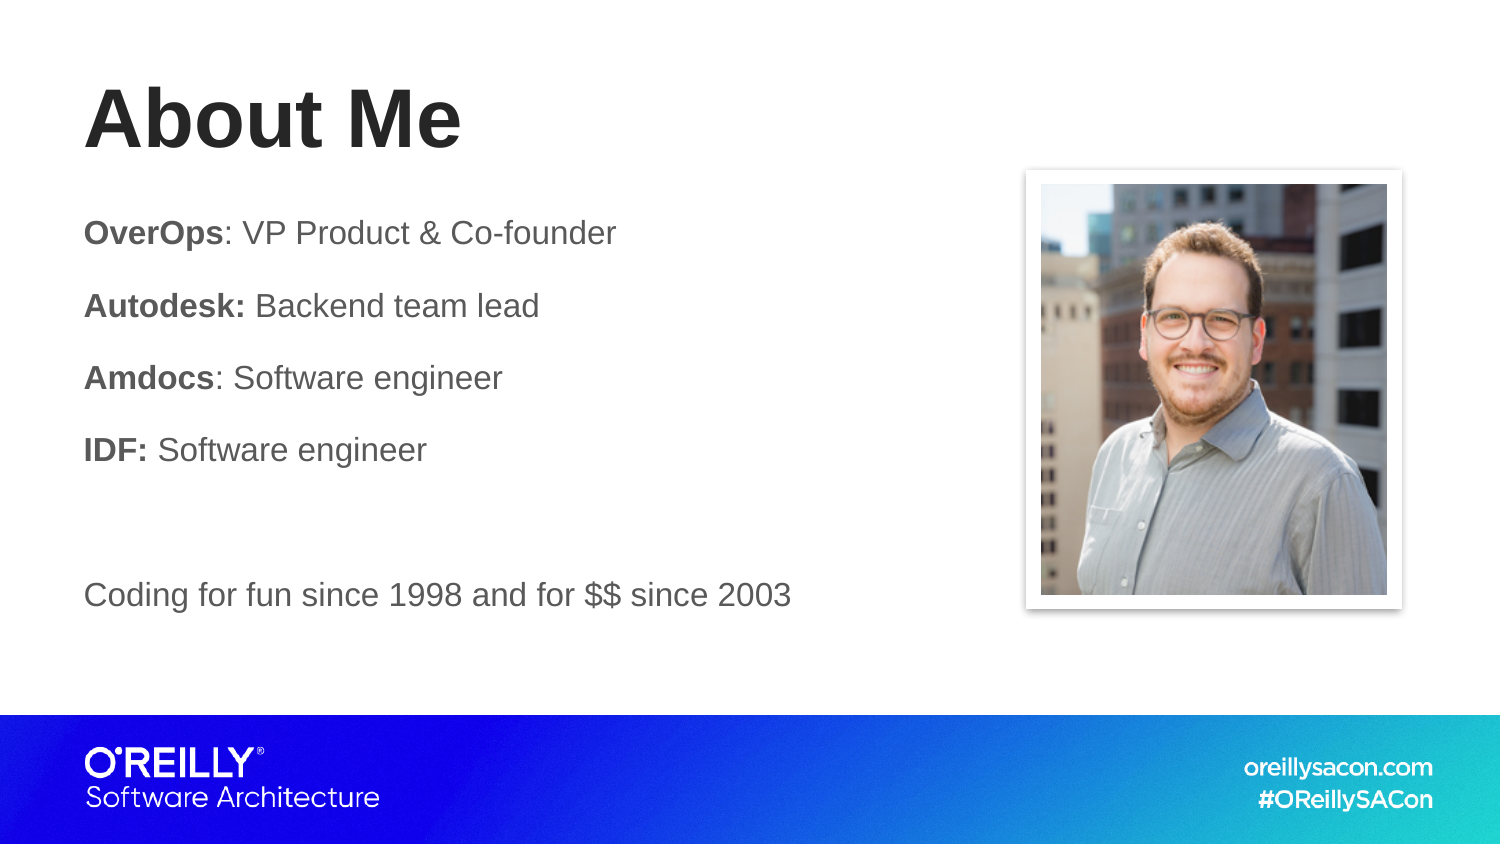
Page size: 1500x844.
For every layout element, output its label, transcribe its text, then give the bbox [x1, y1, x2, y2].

title About Me [83, 68, 1429, 172]
picture [0, 0, 1500, 844]
list OverOps: VP Product & Co-founder Autodesk: Backend team lead Amdocs: Software engineer IDF: Software engineer Coding for fun since 1998 and for $$ since 2003 [83, 184, 1429, 688]
